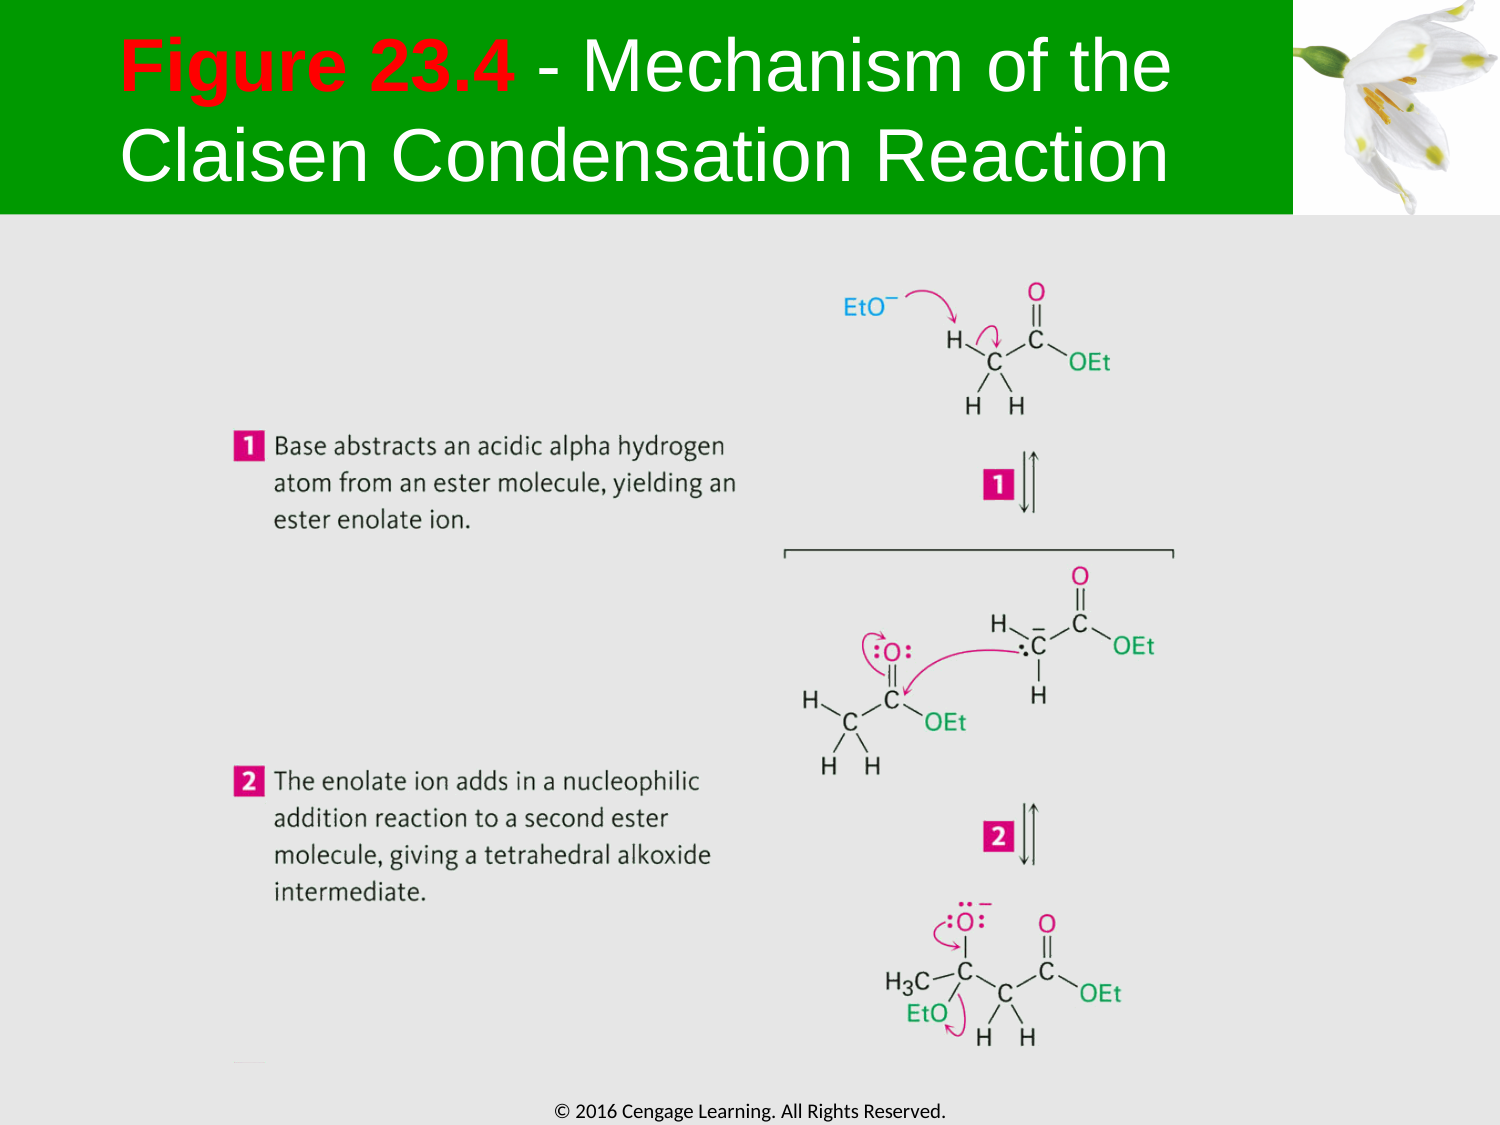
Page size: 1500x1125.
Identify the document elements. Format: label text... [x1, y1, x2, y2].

picture [1293, 0, 1500, 215]
picture [214, 260, 1284, 1063]
title Figure 23.4 - Mechanism of the Claisen Condensation Reaction [102, 0, 1288, 213]
